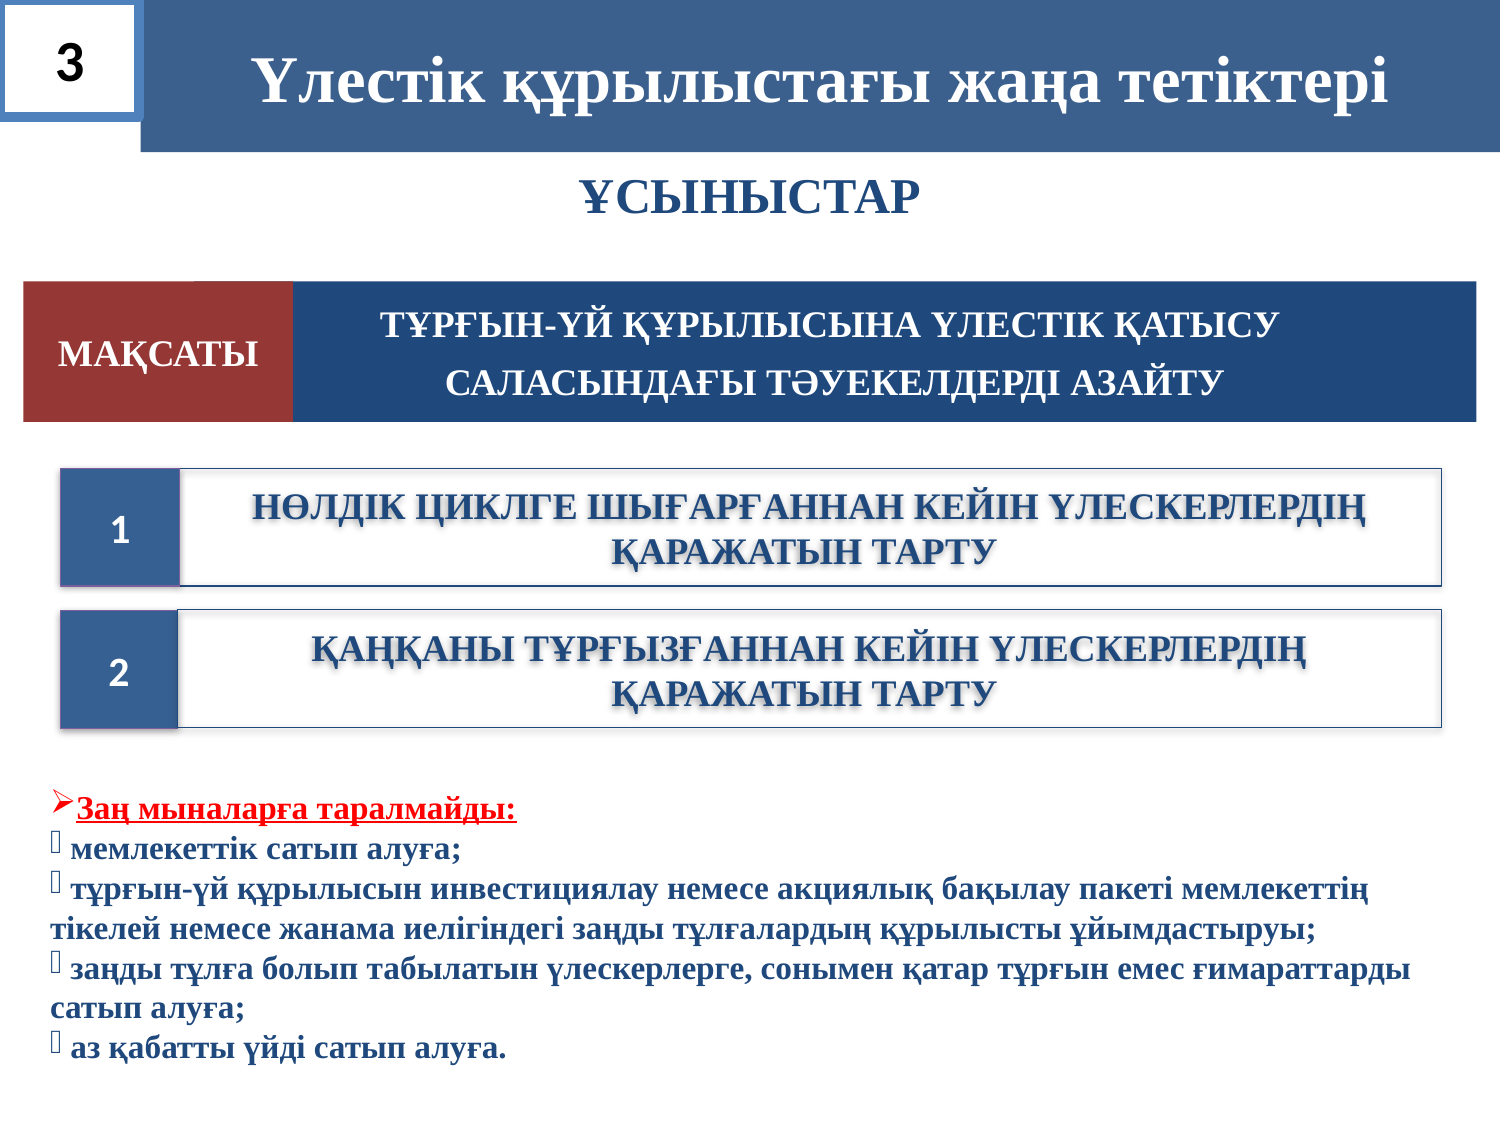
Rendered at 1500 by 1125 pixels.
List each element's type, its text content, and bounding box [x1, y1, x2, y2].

text_box Үлестік құрылыстағы жаңа тетіктері [140, 0, 1500, 153]
text_box ҚАҢҚАНЫ ТҰРҒЫЗҒАННАН КЕЙІН ҮЛЕСКЕРЛЕРДІҢ ҚАРАЖАТЫН ТАРТУ [177, 609, 1442, 728]
text_box Заң мыналарға таралмайды: мемлекеттік сатып алуға; тұрғын-үй құрылысын инвестициялау немесе акциялық бақылау пакеті мемлекеттің тікелей немесе жанама иелігіндегі заңды тұлғалардың құрылысты ұйымдастыруы; заңды тұлға болып табылатын үлескерлерге, сонымен қатар тұрғын емес ғимараттарды сатып алуға; аз қабатты үйді сатып алуға. [33, 783, 1455, 1068]
text_box 2 [60, 610, 174, 729]
slide_number 3 [0, 0, 140, 118]
text_box НӨЛДІК ЦИКЛГЕ ШЫҒАРҒАННАН КЕЙІН ҮЛЕСКЕРЛЕРДІҢ ҚАРАЖАТЫН ТАРТУ [182, 468, 1442, 587]
text_box ҰСЫНЫСТАР [0, 128, 1500, 258]
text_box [23, 281, 1477, 423]
text_box 1 [60, 468, 180, 587]
